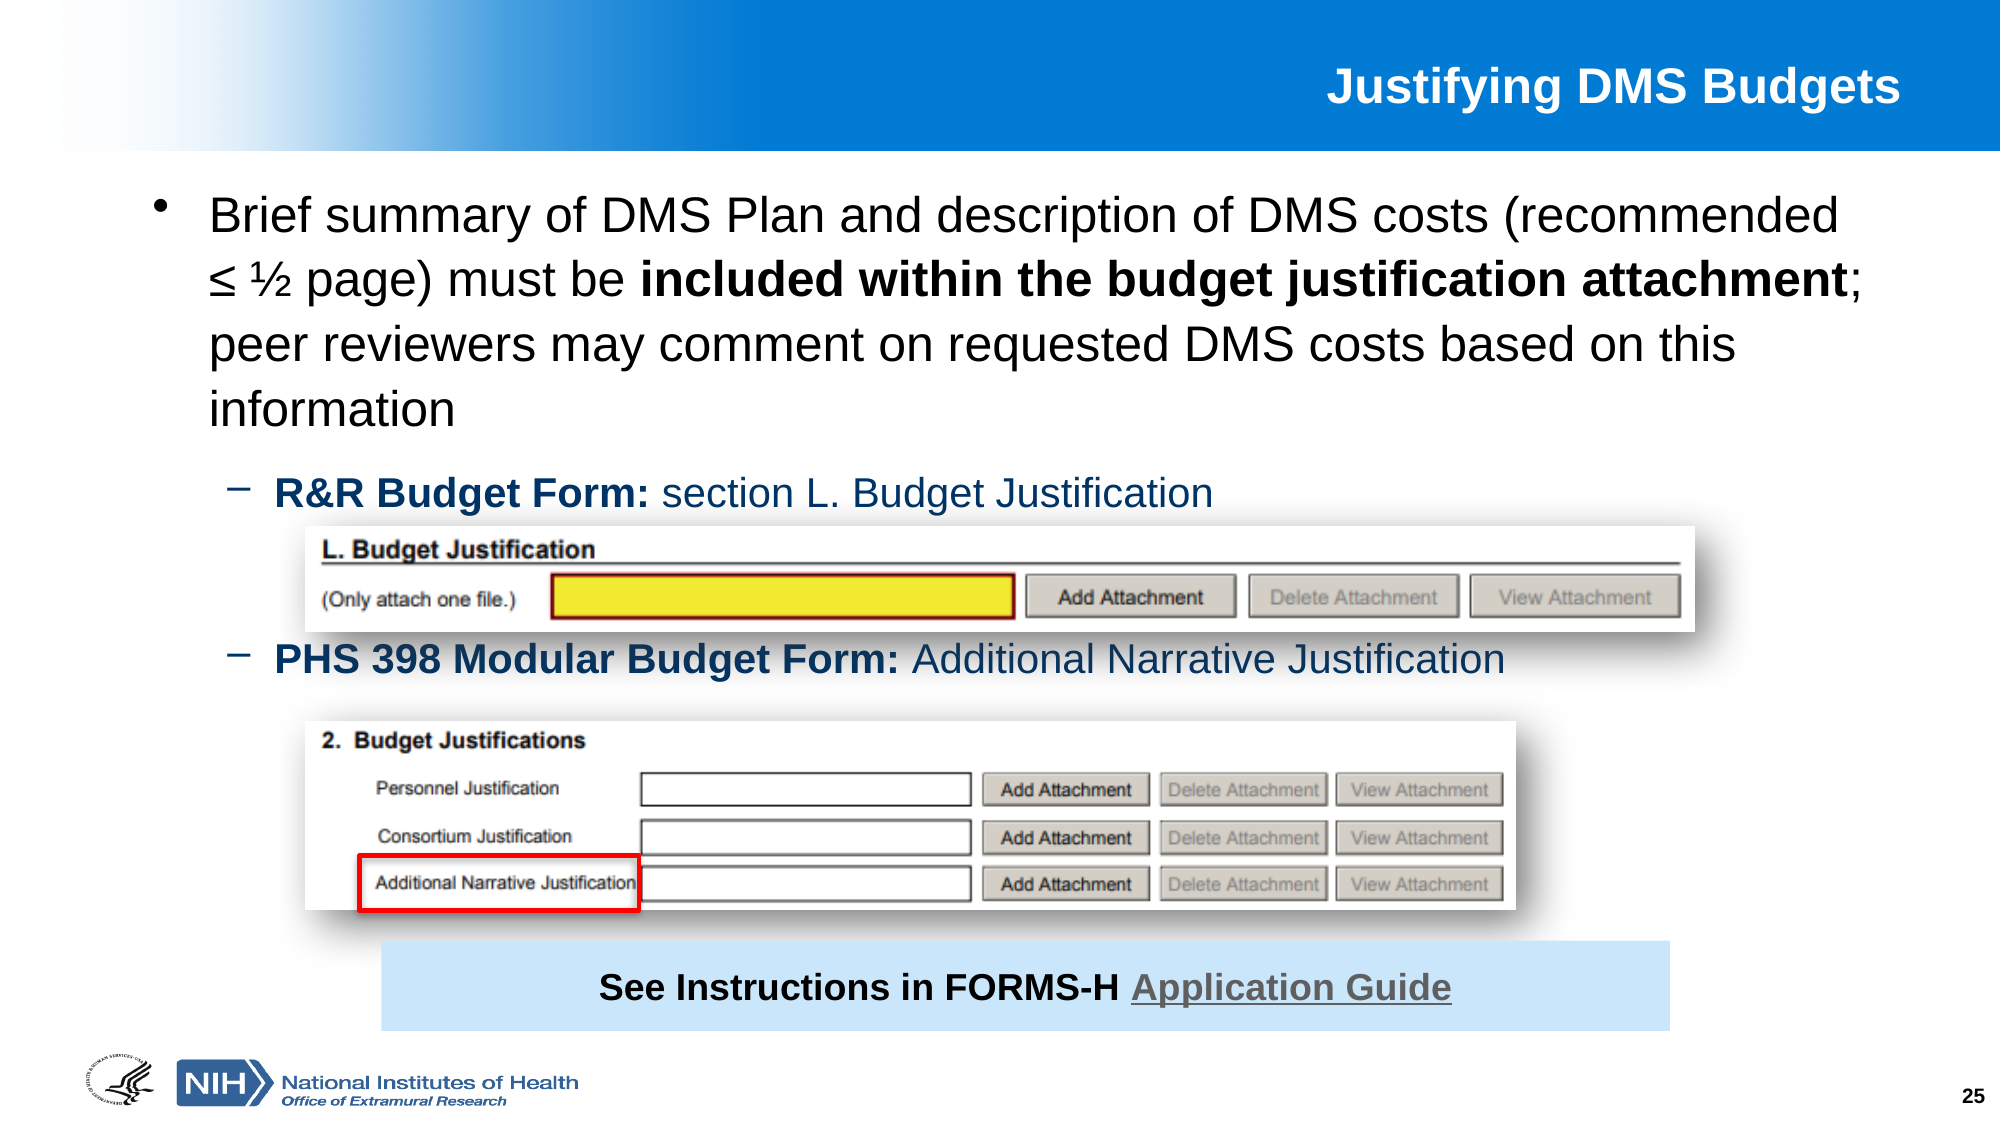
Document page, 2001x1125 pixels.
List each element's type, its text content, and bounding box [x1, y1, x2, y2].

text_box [304, 721, 1516, 911]
text_box See Instructions in FORMS-H Application Guide [381, 940, 1670, 1031]
picture [304, 526, 1695, 632]
list Brief summary of DMS Plan and description of DMS costs (recommended ≤ ½ page) must be included within the budget justification attachment; peer reviewers may comment on requested DMS costs based on this information R&R Budget Form: section L. Budget Justification PHS 398 Modular Budget Form: Additional Narrative Justification [137, 169, 1886, 764]
picture [0, 0, 2000, 151]
slide_number 25 [1700, 1074, 2000, 1101]
picture [166, 1049, 585, 1113]
picture [86, 1054, 155, 1106]
title Justifying DMS Budgets [249, 37, 1917, 130]
